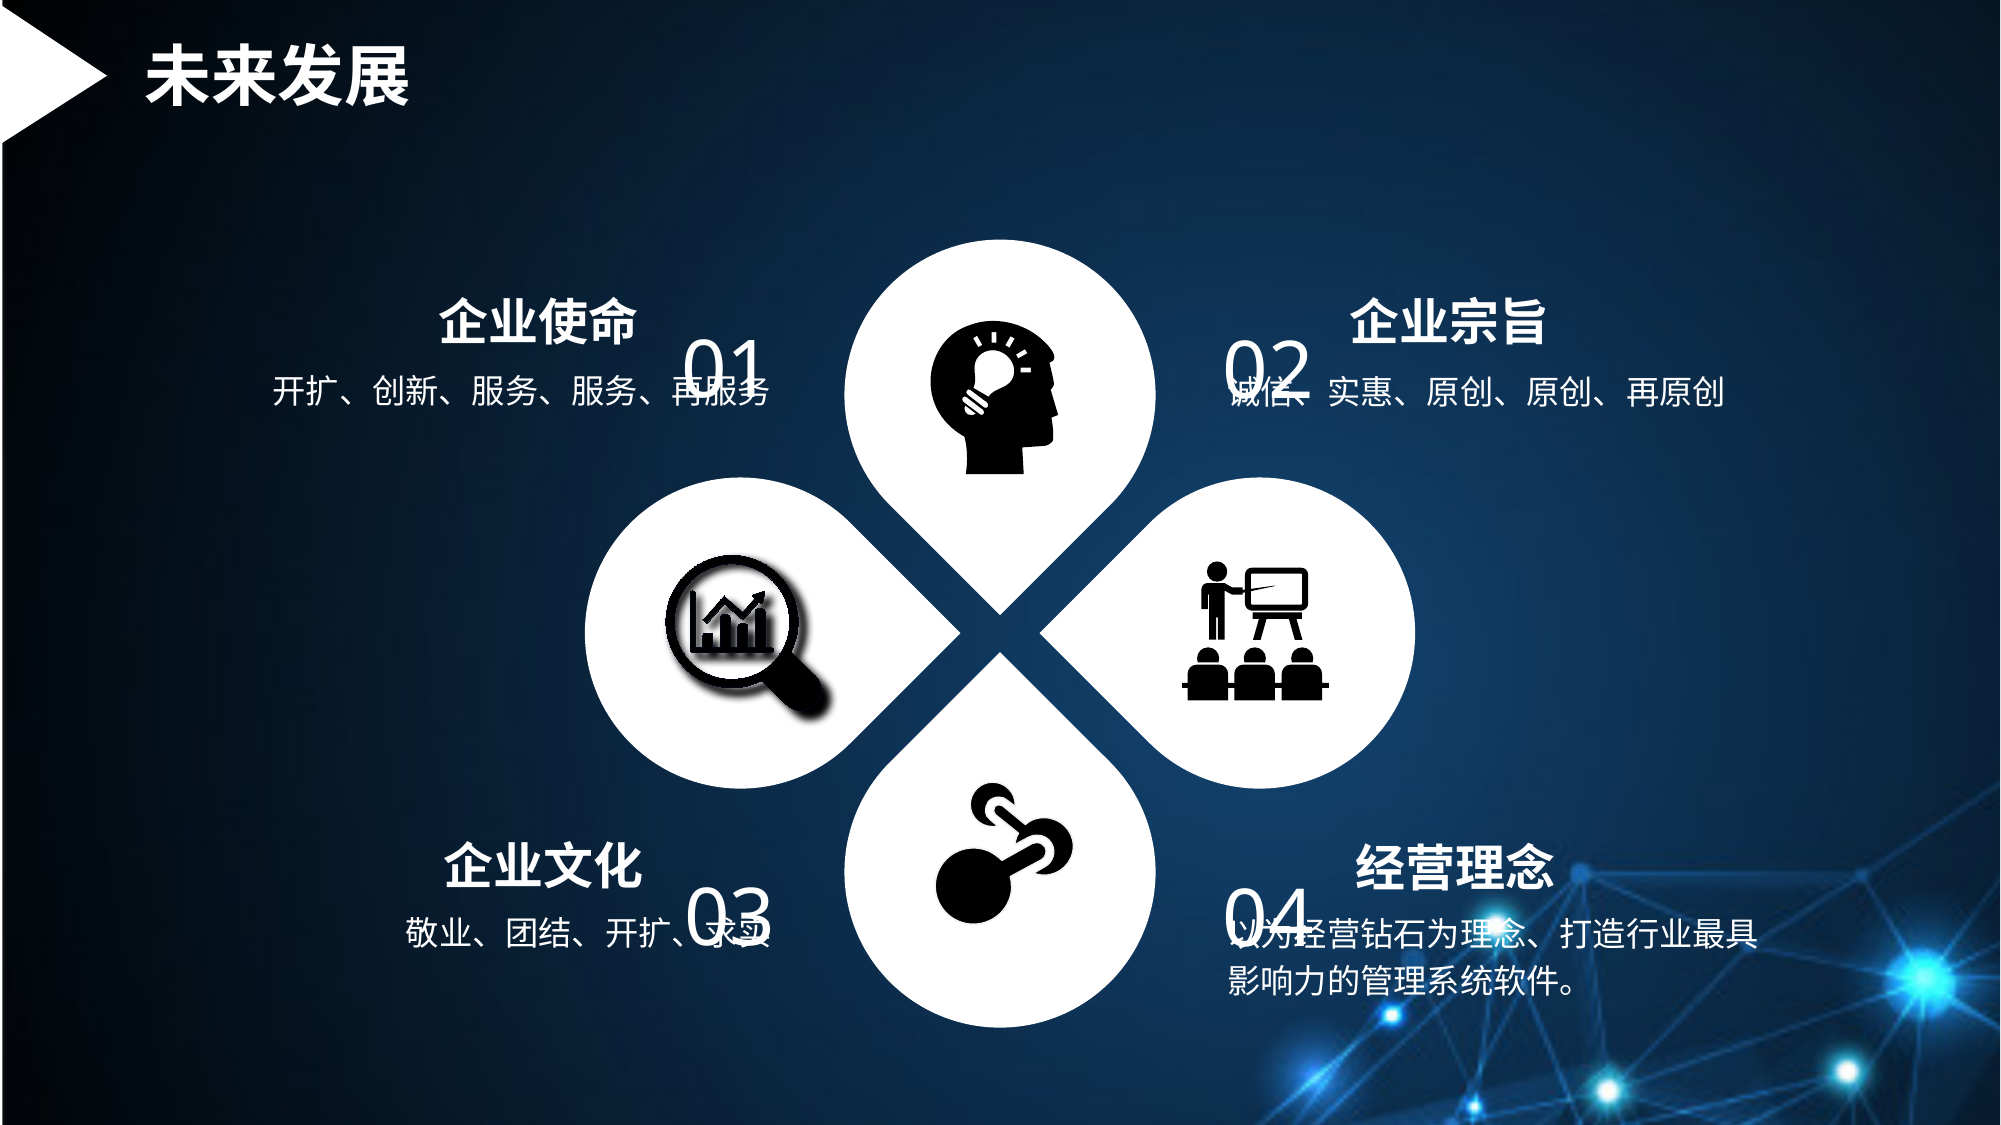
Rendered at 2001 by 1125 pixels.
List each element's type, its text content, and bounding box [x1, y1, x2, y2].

text_box 04 [1207, 797, 1359, 977]
text_box 03 [639, 796, 791, 977]
text_box 企业宗旨 [1359, 283, 1687, 355]
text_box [844, 239, 1156, 551]
text_box 诚信、实惠、原创、原创、再原创 [1359, 355, 1807, 419]
text_box 01 [636, 248, 788, 429]
text_box 企业使命 [353, 283, 636, 354]
text_box 开扩、创新、服务、服务、再服务 [193, 354, 636, 418]
text_box 以为经营钻石为理念、打造行业最具影响力的管理系统软件。 [1212, 897, 1807, 1009]
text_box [0, 4, 426, 145]
picture [2, 0, 2001, 1125]
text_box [584, 477, 896, 789]
text_box 02 [1207, 249, 1359, 430]
text_box 经营理念 [1359, 828, 1670, 897]
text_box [1104, 477, 1416, 789]
text_box 敬业、团结、开扩、求实 [193, 896, 639, 960]
text_box 企业文化 [300, 826, 639, 896]
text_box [844, 716, 1156, 1028]
